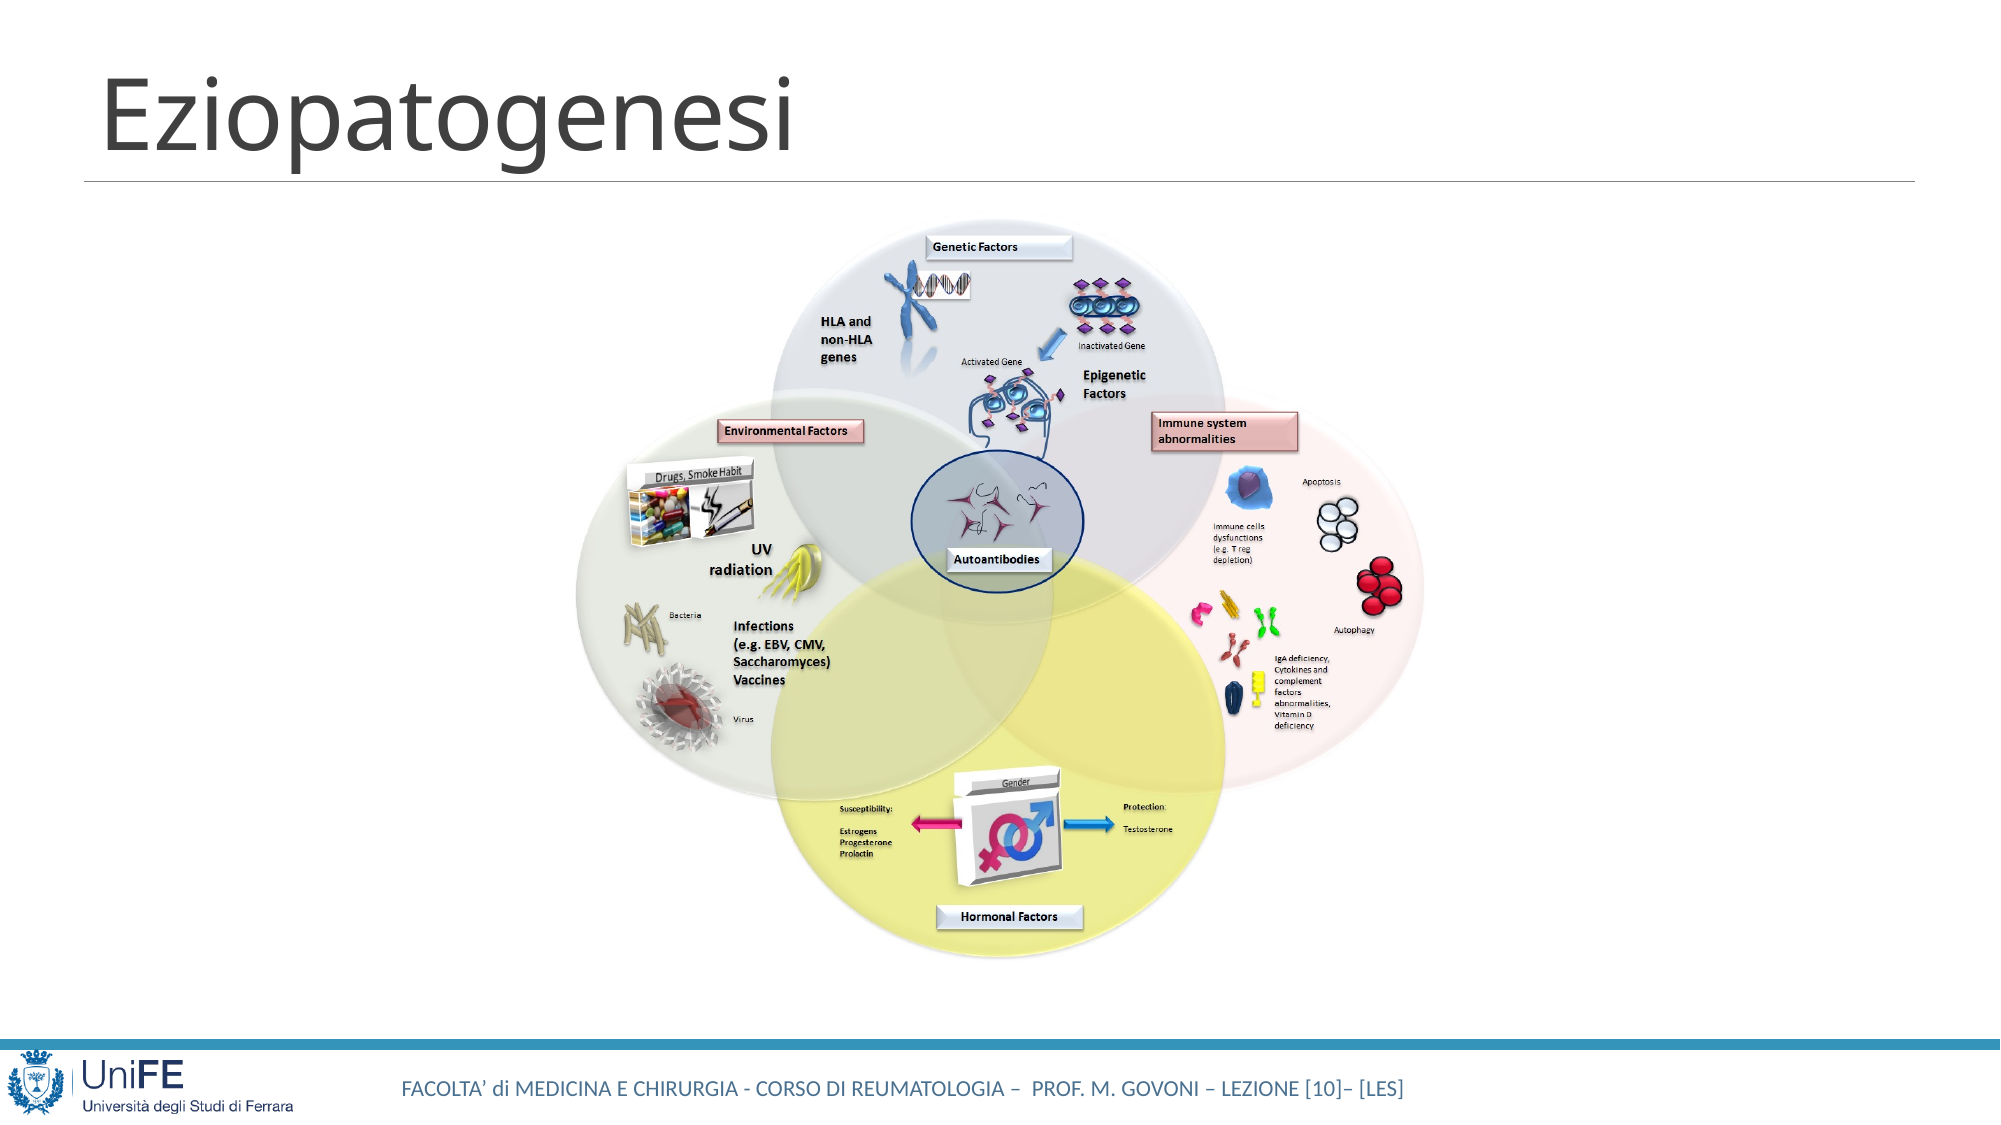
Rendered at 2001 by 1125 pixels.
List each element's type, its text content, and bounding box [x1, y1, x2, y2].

picture [83, 1060, 293, 1114]
title Eziopatogenesi [83, 47, 1916, 179]
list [571, 208, 1429, 964]
